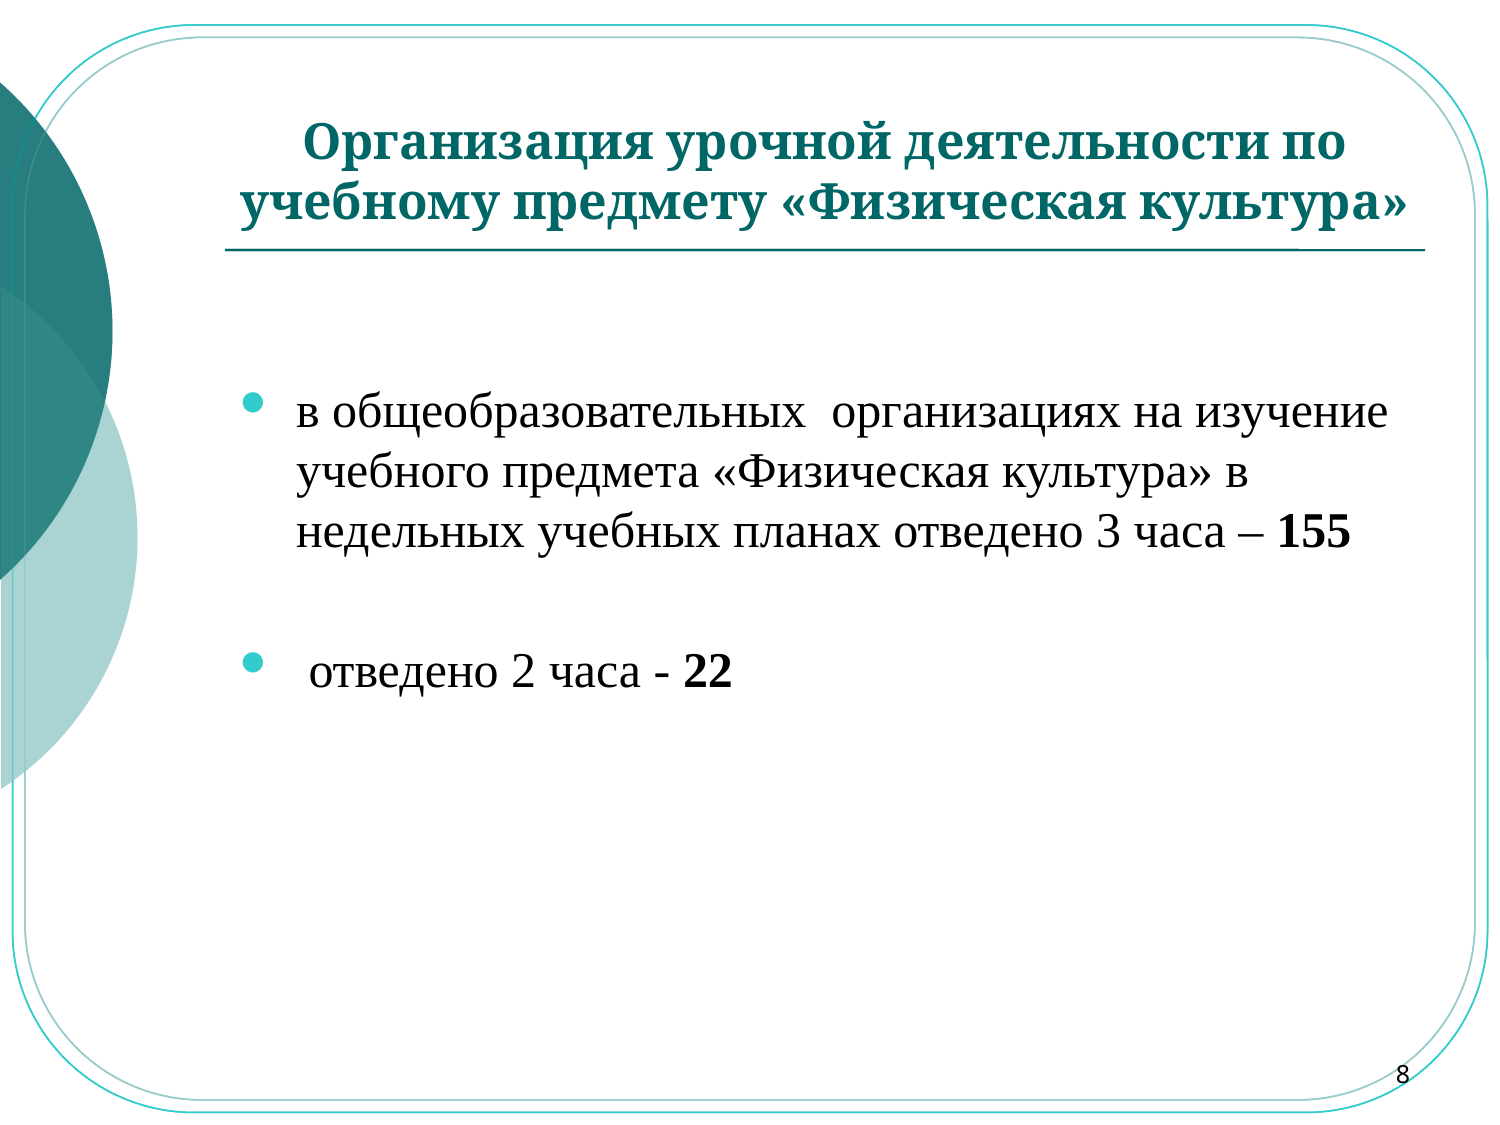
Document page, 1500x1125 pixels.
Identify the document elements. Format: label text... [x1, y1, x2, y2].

title Организация урочной деятельности по учебному предмету «Физическая культура» [224, 49, 1425, 238]
list в общеобразовательных организациях на изучение учебного предмета «Физическая культура» в недельных учебных планах отведено 3 часа – 155 отведено 2 часа - 22 [224, 299, 1425, 975]
slide_number 8 [1074, 1024, 1426, 1101]
